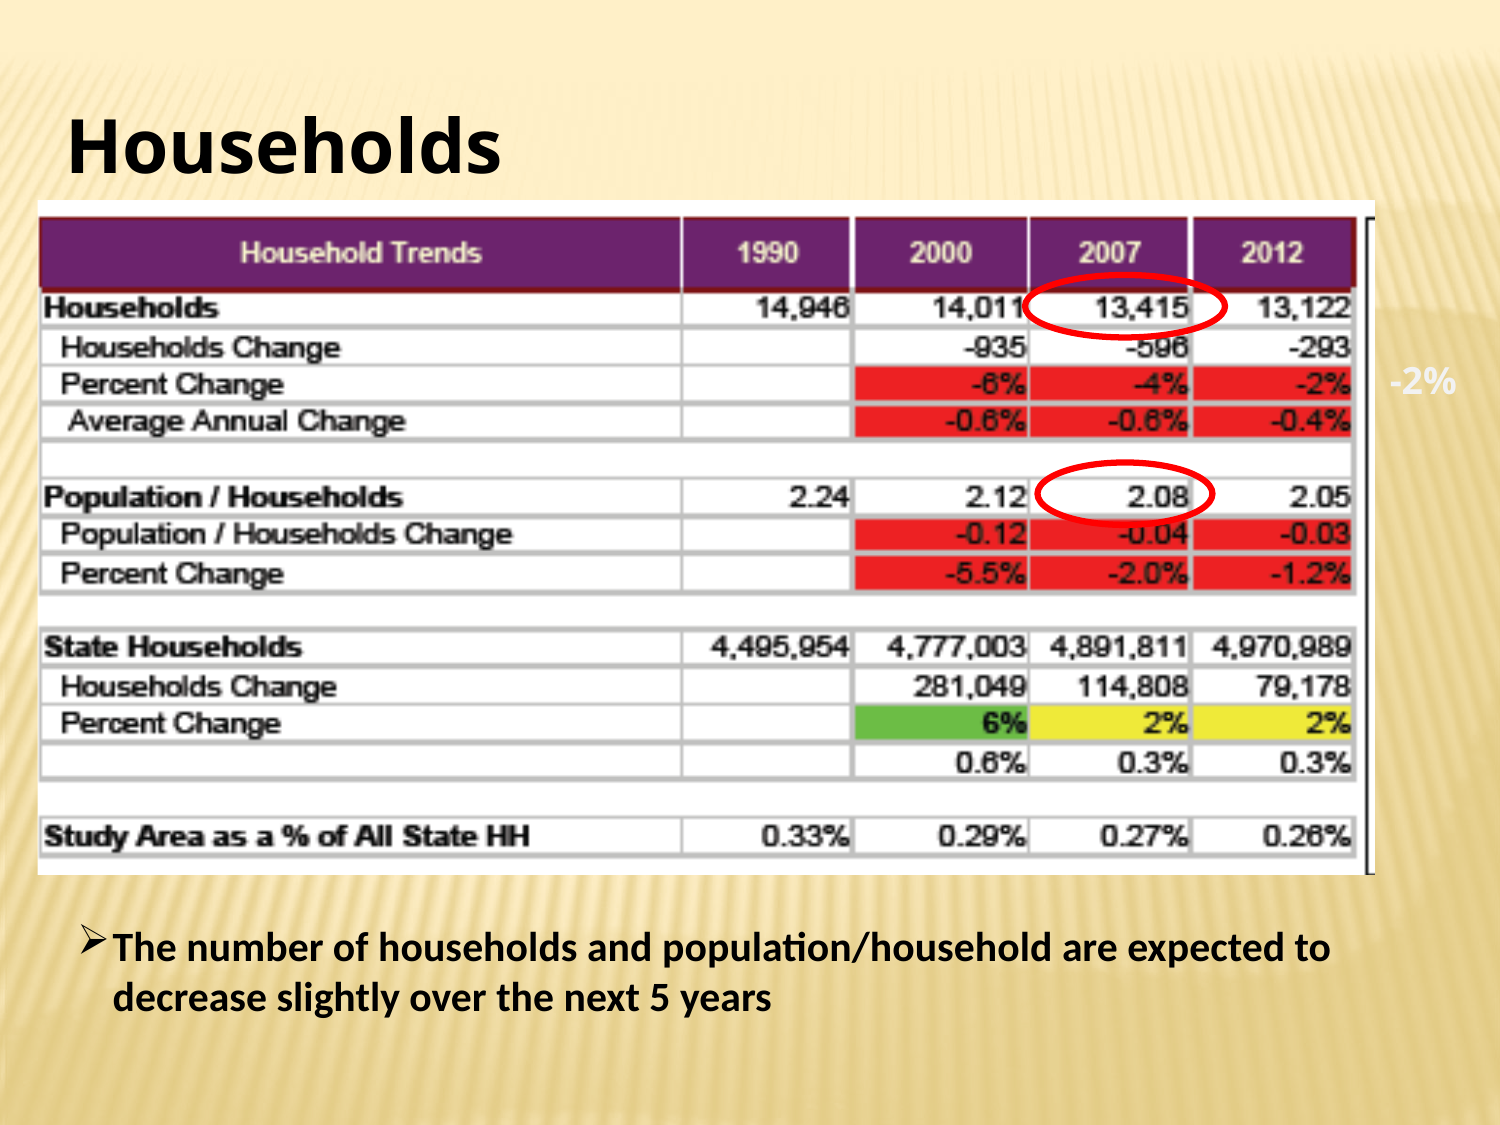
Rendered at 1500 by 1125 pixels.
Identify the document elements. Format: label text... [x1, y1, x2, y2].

title Households [50, 75, 1475, 213]
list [37, 199, 1376, 876]
text_box The number of households and population/household are expected to decrease slightly over the next 5 years [62, 912, 1463, 1078]
text_box -2% [1385, 349, 1500, 410]
